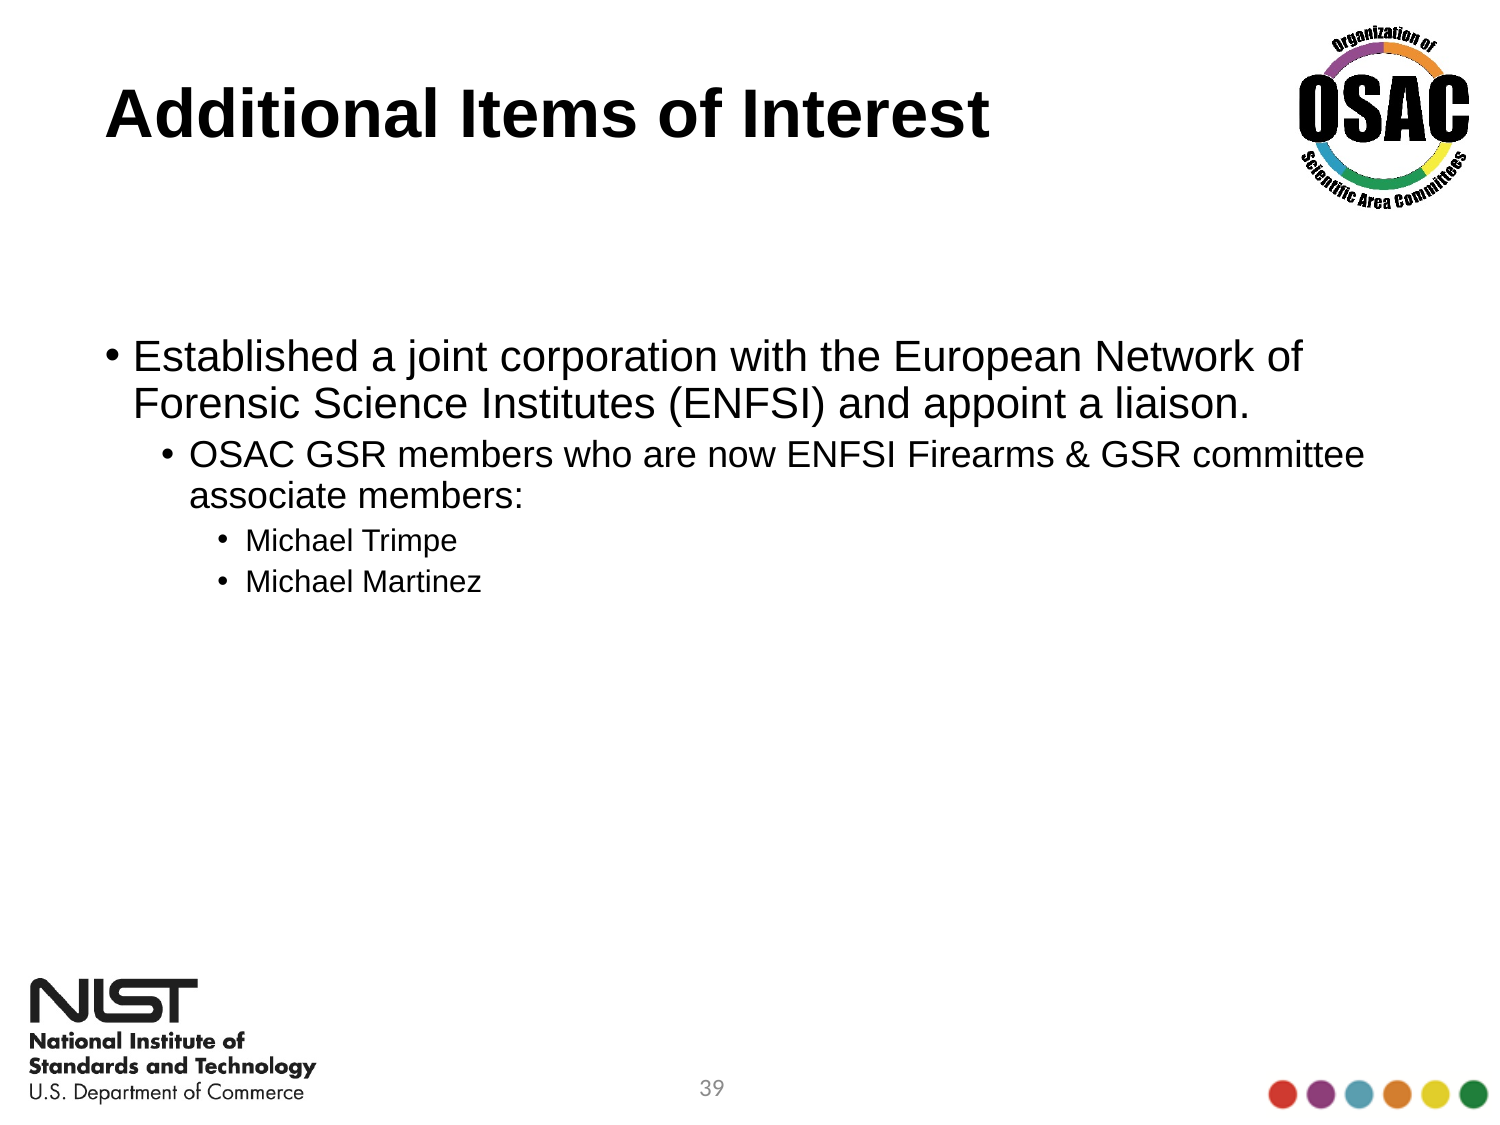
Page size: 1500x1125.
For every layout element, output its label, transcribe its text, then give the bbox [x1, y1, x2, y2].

picture [0, 964, 336, 1118]
title Additional Items of Interest [89, 41, 1384, 189]
picture [1266, 1071, 1492, 1118]
slide_number 39 [543, 1057, 881, 1117]
list Established a joint corporation with the European Network of Forensic Science Institutes (ENFSI) and appoint a liaison. OSAC GSR members who are now ENFSI Firearms & GSR committee associate members: Michael Trimpe Michael Martinez [89, 325, 1384, 907]
picture [1295, 23, 1472, 214]
